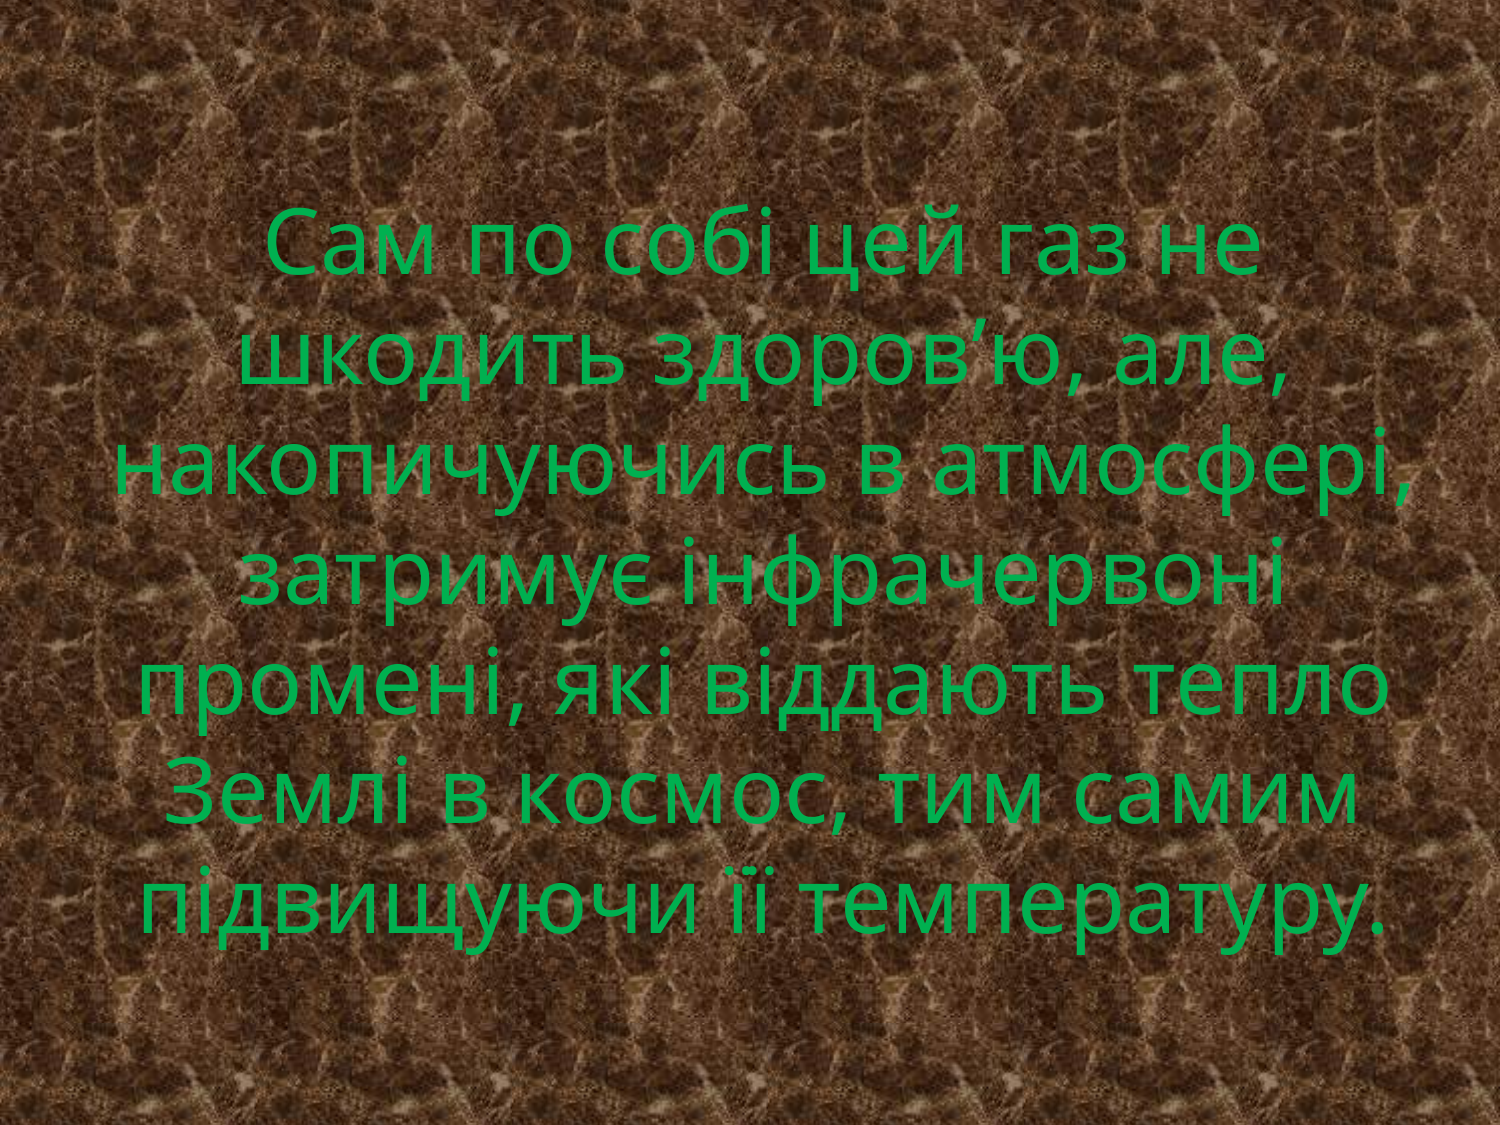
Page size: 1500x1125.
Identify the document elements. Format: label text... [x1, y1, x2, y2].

title Сам по собі цей газ не шкодить здоров’ю, але, накопичуючись в атмосфері, затримує інфрачервоні промені, які віддають тепло Землі в космос, тим самим підвищуючи її температуру. [74, 44, 1454, 1091]
picture [0, 0, 1500, 1125]
